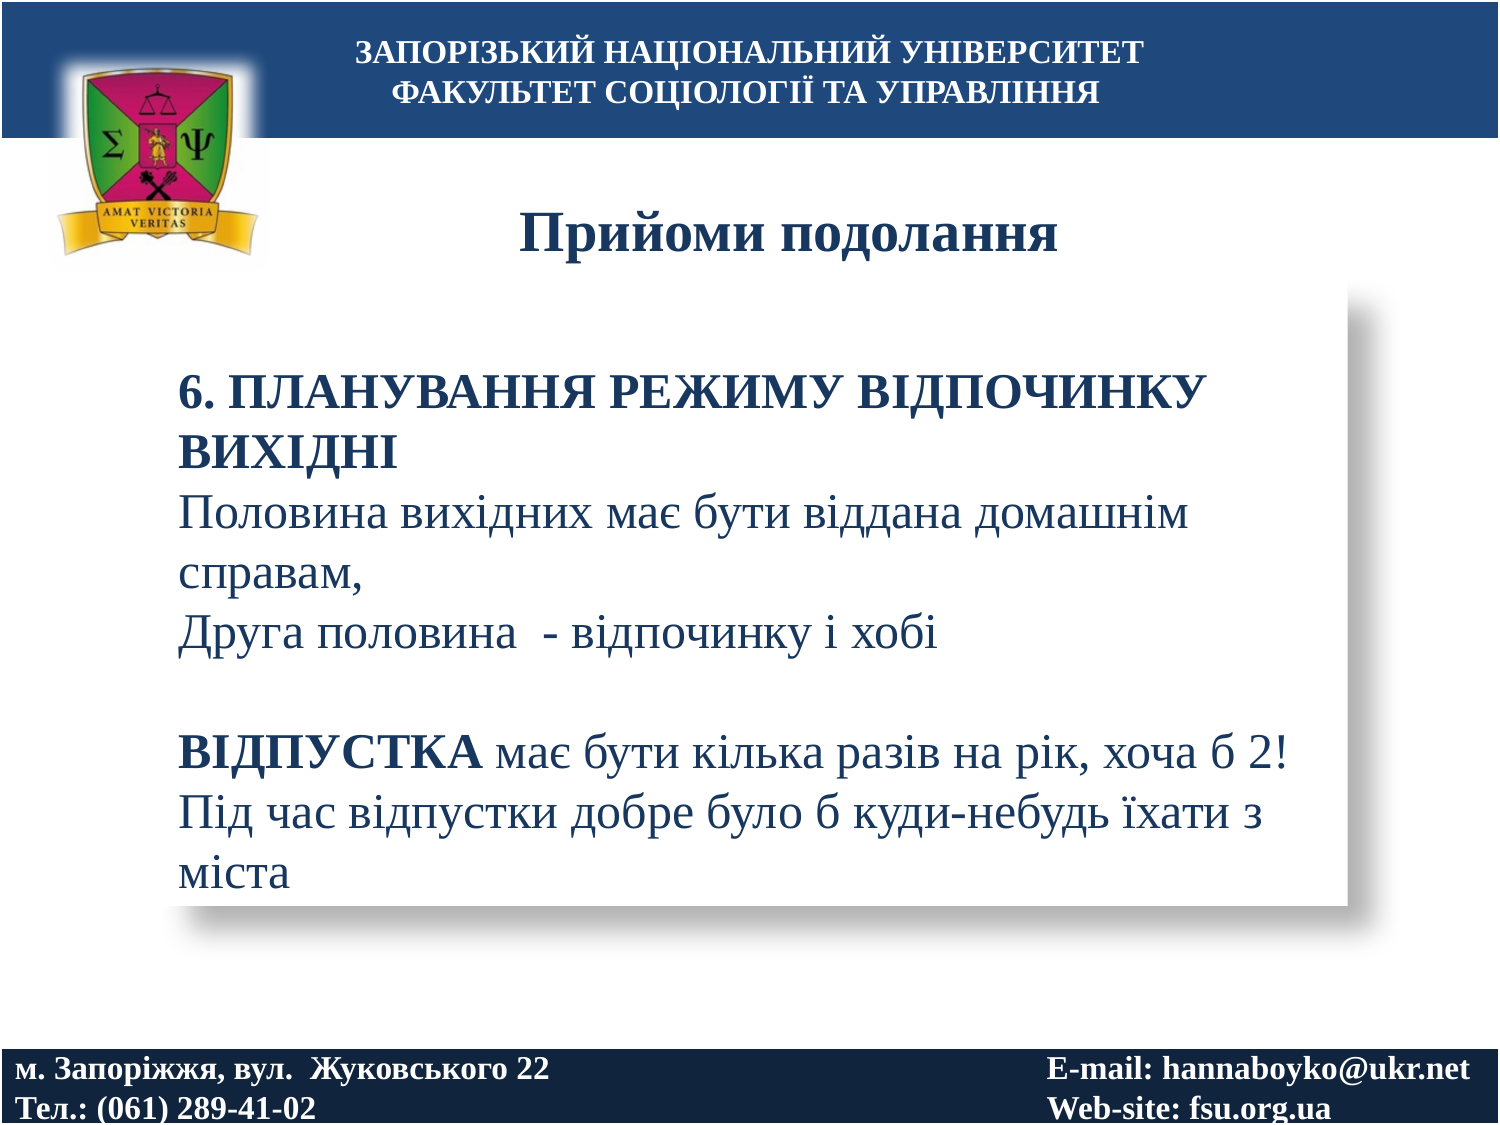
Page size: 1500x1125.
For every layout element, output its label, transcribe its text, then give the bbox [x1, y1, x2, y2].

title Прийоми подолання [274, 175, 1428, 282]
picture [46, 46, 272, 274]
text_box ЗАПОРІЗЬКИЙ НАЦІОНАЛЬНИЙ УНІВЕРСИТЕТ ФАКУЛЬТЕТ СОЦІОЛОГІЇ ТА УПРАВЛІННЯ [0, 0, 1500, 143]
text_box м. Запоріжжя, вул. Жуковського 22 E-mail: hannaboyko@ukr.net Тел.: (061) 289-41-02 Web-site: fsu.org.ua [0, 1045, 1500, 1125]
text_box 6. ПЛАНУВАННЯ РЕЖИМУ ВІДПОЧИНКУ ВИХІДНІ Половина вихідних має бути віддана домашнім справам, Друга половина - відпочинку і хобі ВІДПУСТКА має бути кілька разів на рік, хоча б 2! Під час відпустки добре було б куди-небудь їхати з міста [162, 279, 1350, 908]
